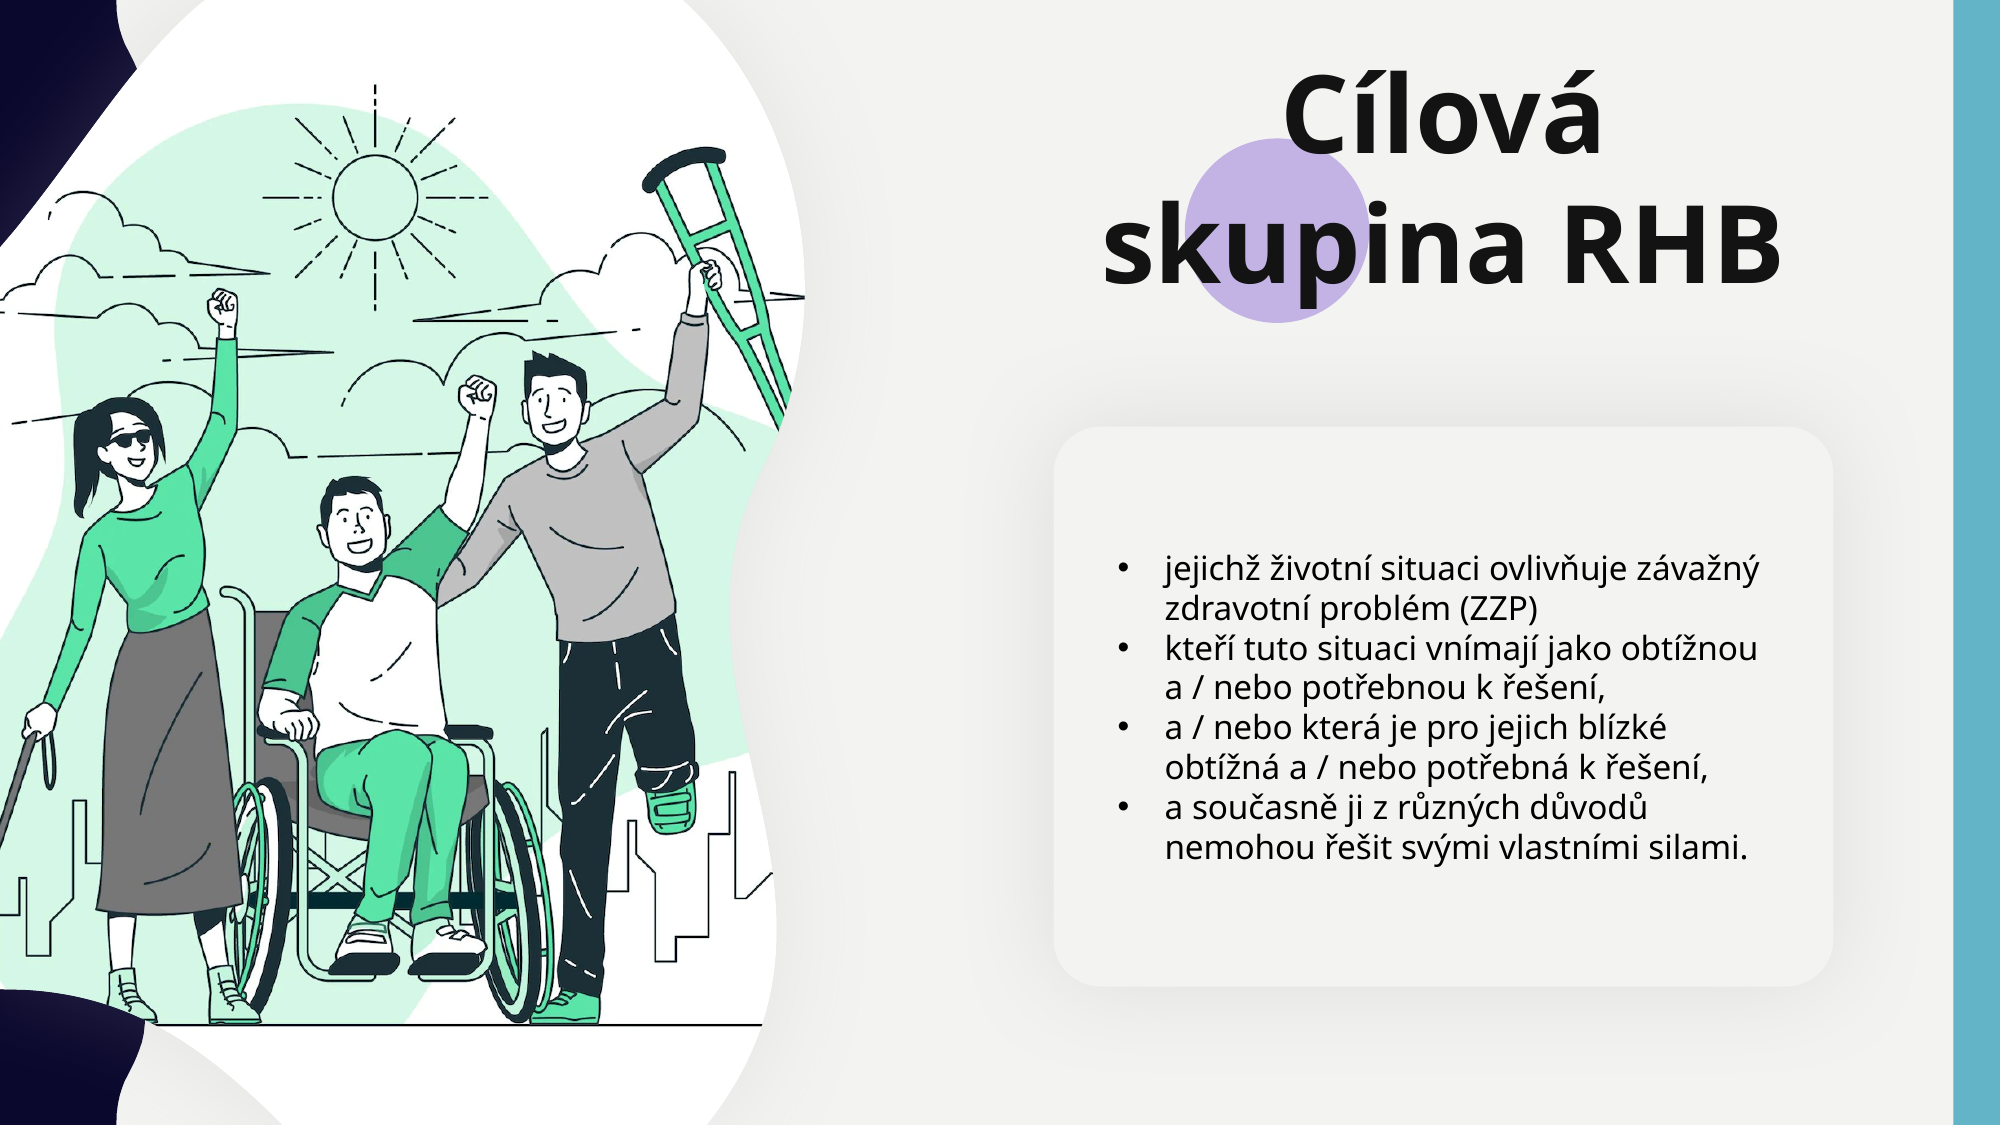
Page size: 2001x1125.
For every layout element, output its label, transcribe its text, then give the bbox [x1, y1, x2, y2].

text_box [1052, 425, 1835, 988]
text_box [1233, 313, 1321, 324]
text_box jejichž životní situaci ovlivňuje závažný zdravotní problém (ZZP) kteří tuto situaci vnímají jako obtížnou a / nebo potřebnou k řešení, a / nebo která je pro jejich blízké obtížná a / nebo potřebná k řešení, a současně ji z různých důvodů nemohou řešit svými vlastními silami. [1102, 539, 1785, 874]
picture [0, 0, 805, 1125]
text_box Cílová skupina RHB [1053, 38, 1834, 313]
